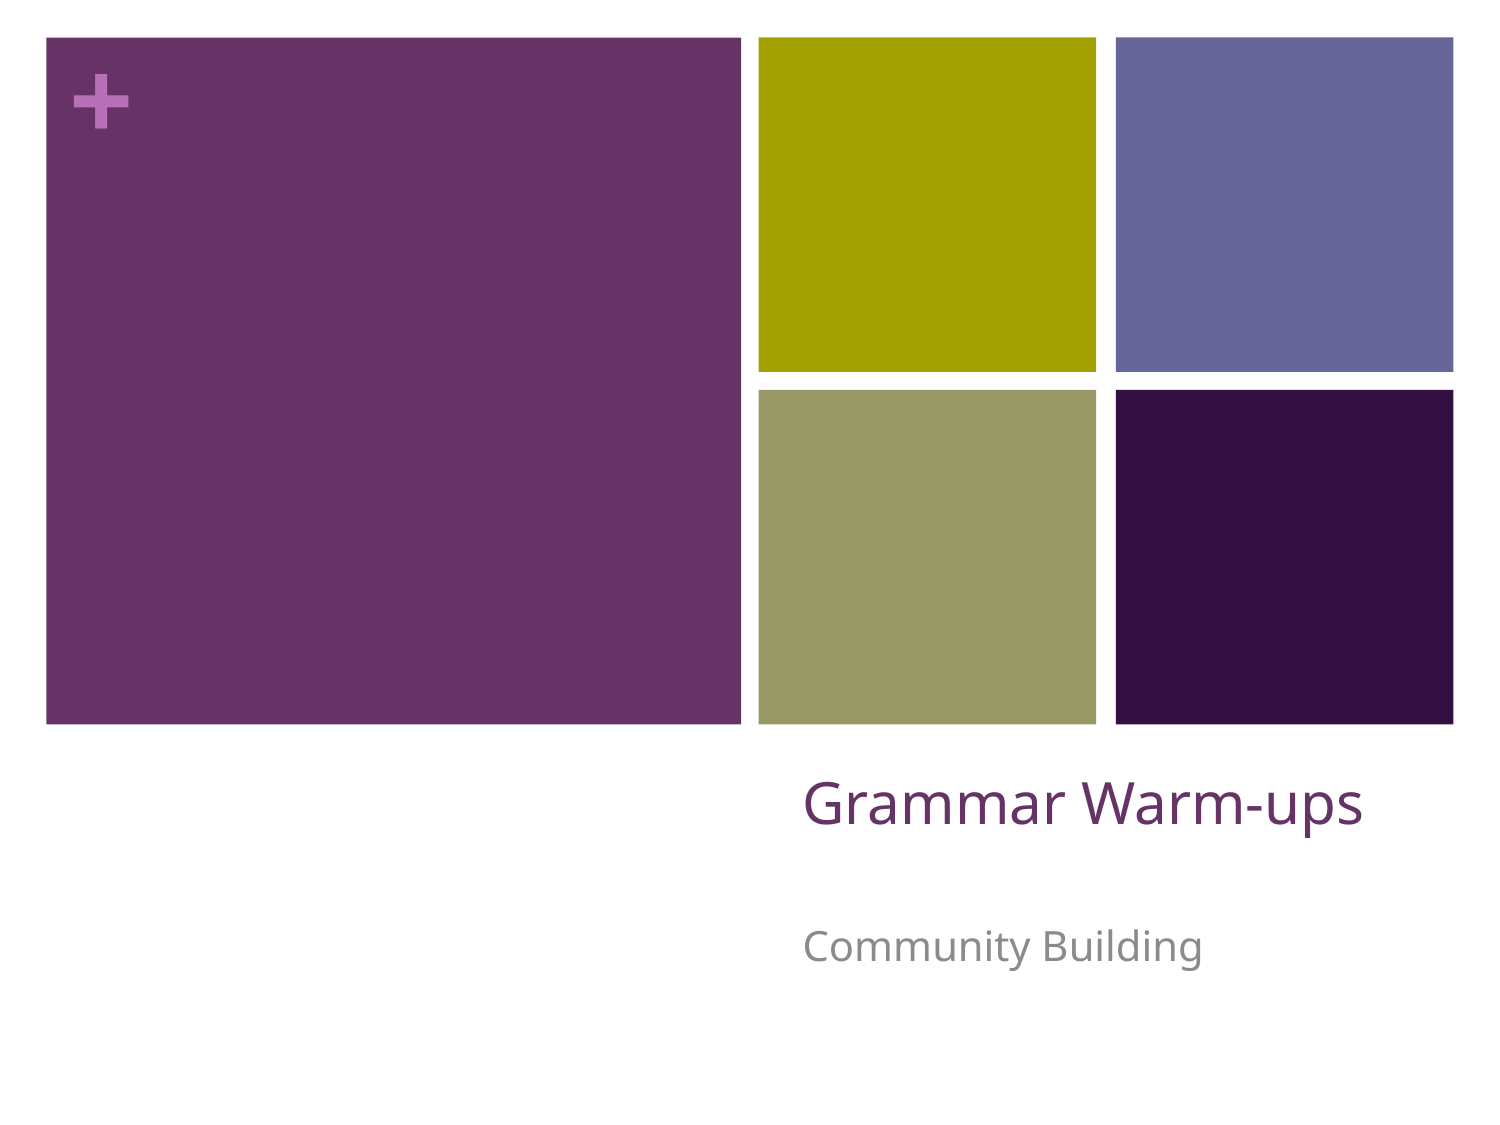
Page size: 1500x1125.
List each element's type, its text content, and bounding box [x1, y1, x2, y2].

subtitle Community Building [787, 912, 1450, 1036]
title Grammar Warm-ups [787, 758, 1450, 912]
